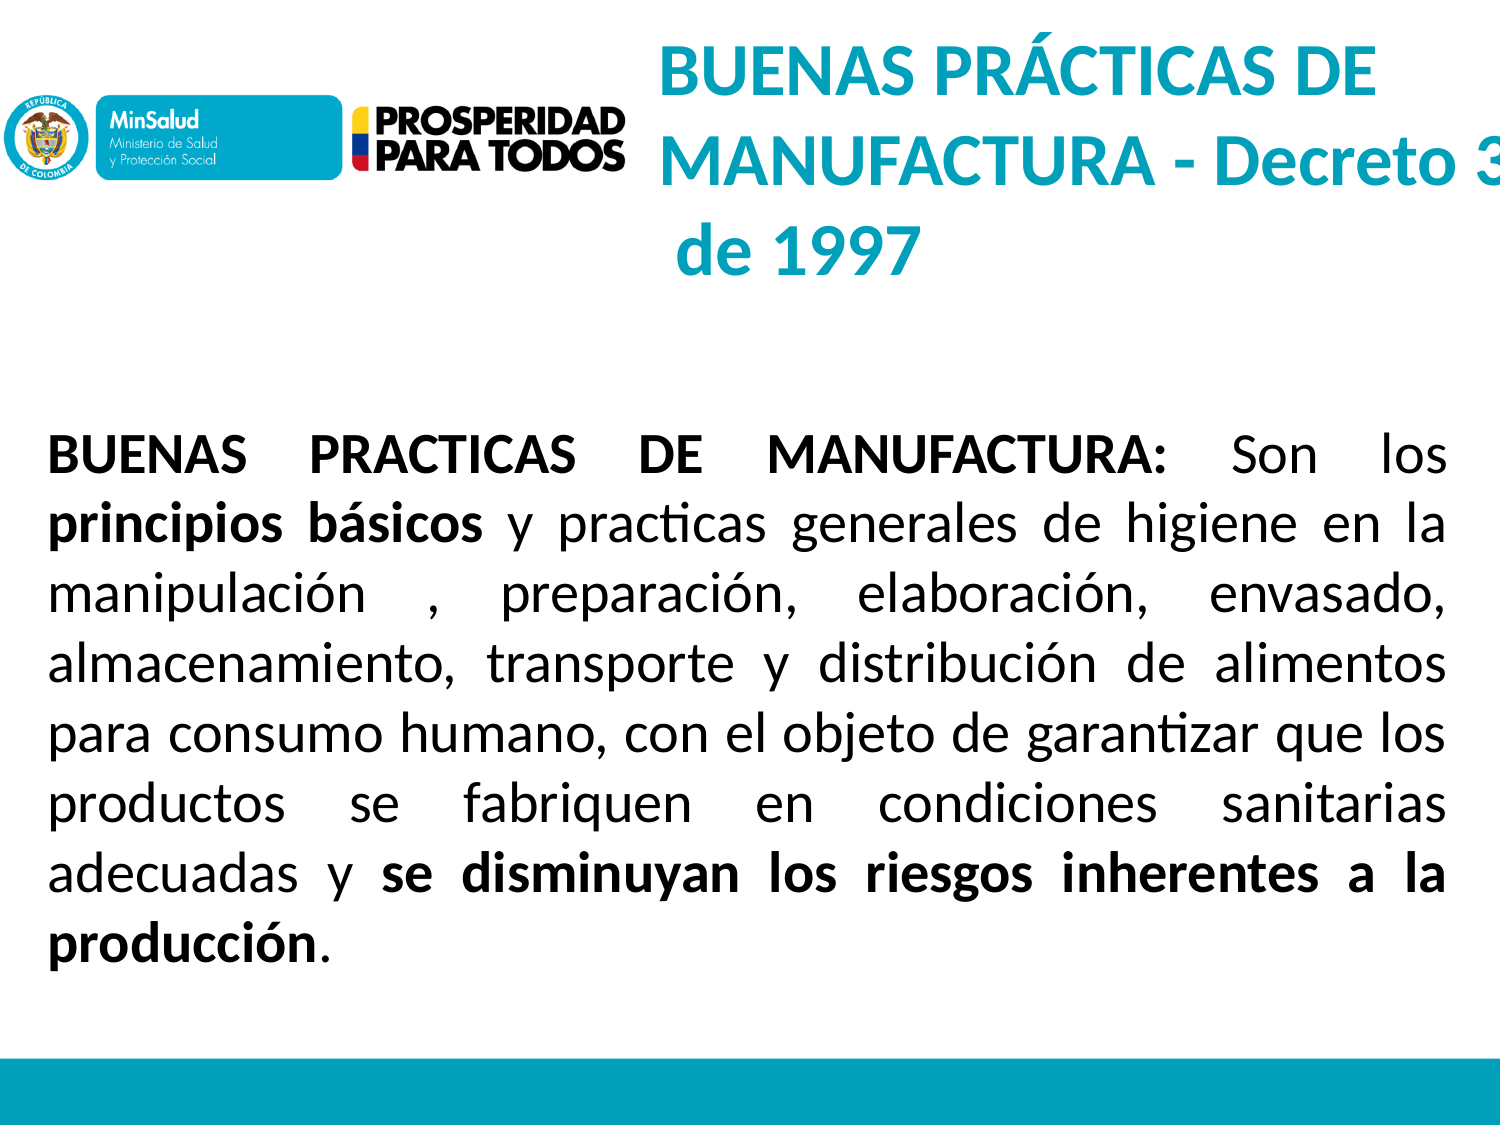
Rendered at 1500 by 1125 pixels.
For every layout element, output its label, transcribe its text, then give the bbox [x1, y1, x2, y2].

text_box BUENAS PRACTICAS DE MANUFACTURA: Son los principios básicos y practicas generales de higiene en la manipulación , preparación, elaboración, envasado, almacenamiento, transporte y distribución de alimentos para consumo humano, con el objeto de garantizar que los productos se fabriquen en condiciones sanitarias adecuadas y se disminuyan los riesgos inherentes a la producción. [32, 407, 1463, 1052]
picture [0, 78, 632, 194]
text_box BUENAS PRÁCTICAS DE MANUFACTURA - Decreto 3075 de 1997 [639, 7, 1500, 102]
